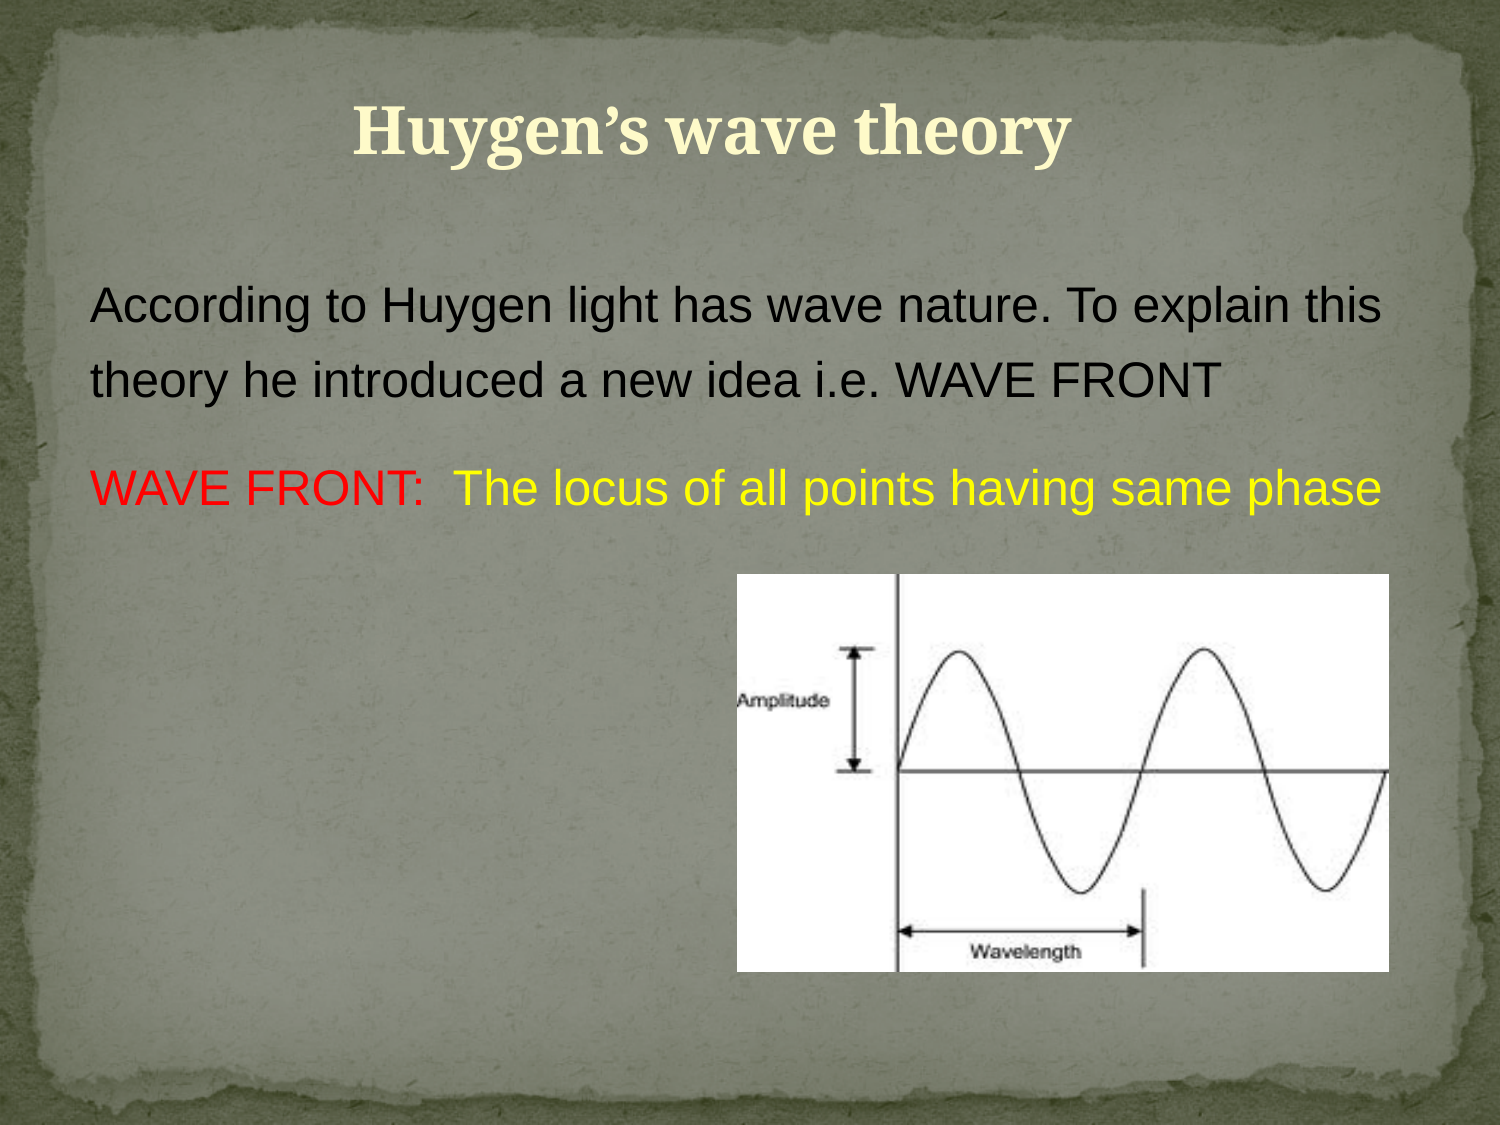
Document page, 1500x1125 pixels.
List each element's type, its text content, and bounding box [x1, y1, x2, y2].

list According to Huygen light has wave nature. To explain this theory he introduced a new idea i.e. WAVE FRONT WAVE FRONT: The locus of all points having same phase [75, 249, 1463, 1005]
title Huygen’s wave theory [74, 44, 1350, 175]
picture [737, 574, 1389, 972]
